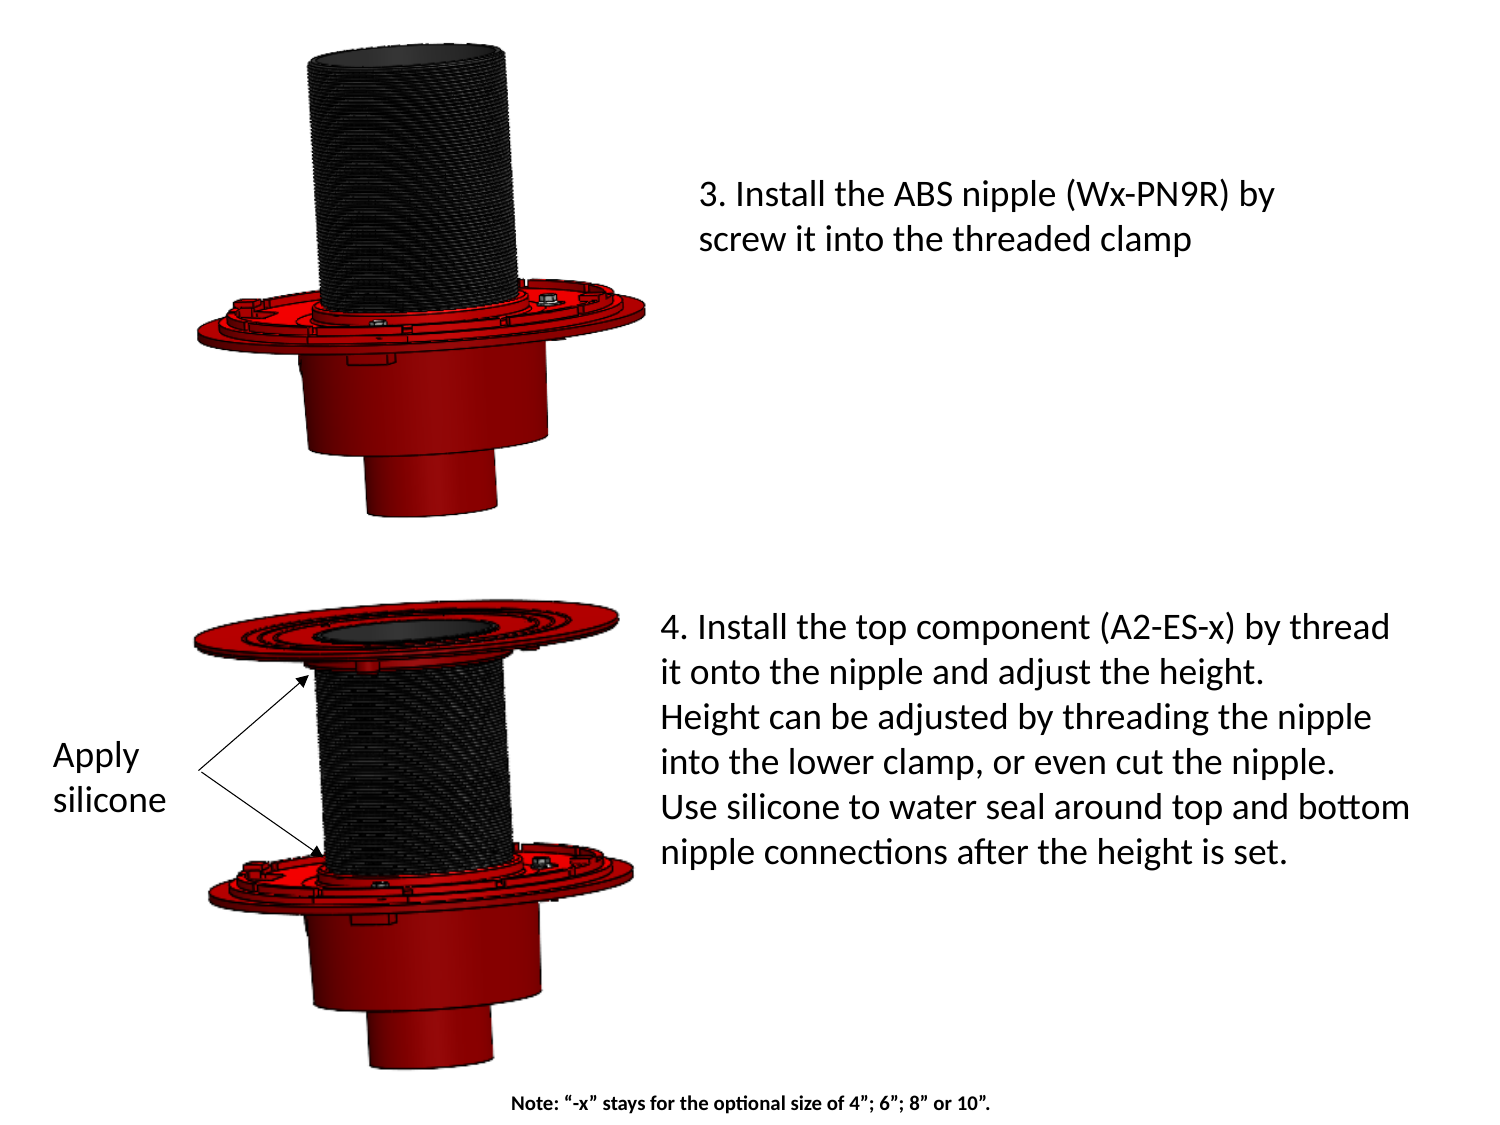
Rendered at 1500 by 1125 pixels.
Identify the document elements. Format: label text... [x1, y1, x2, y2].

text_box Apply silicone [38, 722, 160, 828]
text_box Note: “-x” stays for the optional size of 4”; 6”; 8” or 10”. [126, 1082, 1381, 1123]
picture [171, 19, 673, 546]
picture [160, 579, 684, 1087]
text_box 3. Install the ABS nipple (Wx-PN9R) by screw it into the threaded clamp [683, 161, 1329, 266]
text_box 4. Install the top component (A2-ES-x) by thread it onto the nipple and adjust the height. Height can be adjusted by threading the nipple into the lower clamp, or even cut the nipple. Use silicone to water seal around top and bottom nipple connections after the height is set. [684, 595, 1433, 880]
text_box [198, 674, 309, 771]
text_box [201, 772, 324, 858]
